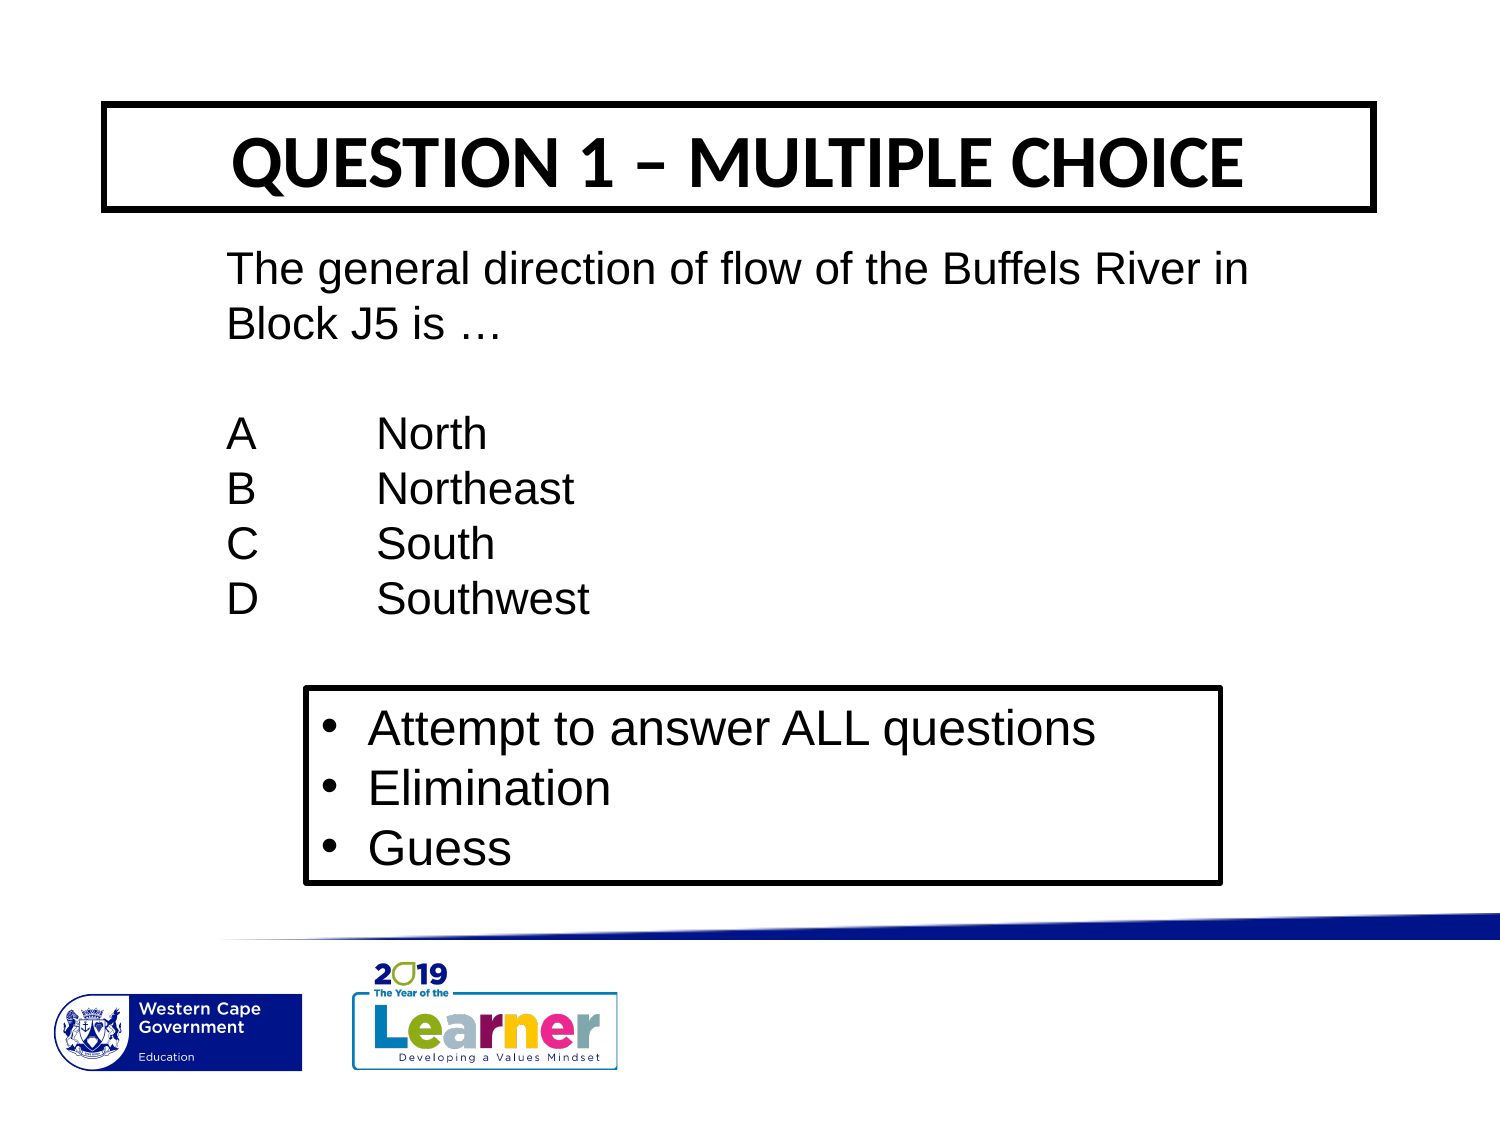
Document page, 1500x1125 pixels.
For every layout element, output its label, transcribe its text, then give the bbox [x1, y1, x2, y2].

picture [351, 962, 618, 1068]
text_box QUESTION 1 – MULTIPLE CHOICE [103, 104, 1374, 210]
picture [28, 968, 328, 1097]
picture [129, 913, 1500, 941]
text_box The general direction of flow of the Buffels River in Block J5 is … A North B Northeast C South D Southwest [211, 231, 1316, 631]
text_box Attempt to answer ALL questions Elimination Guess [306, 688, 1221, 884]
